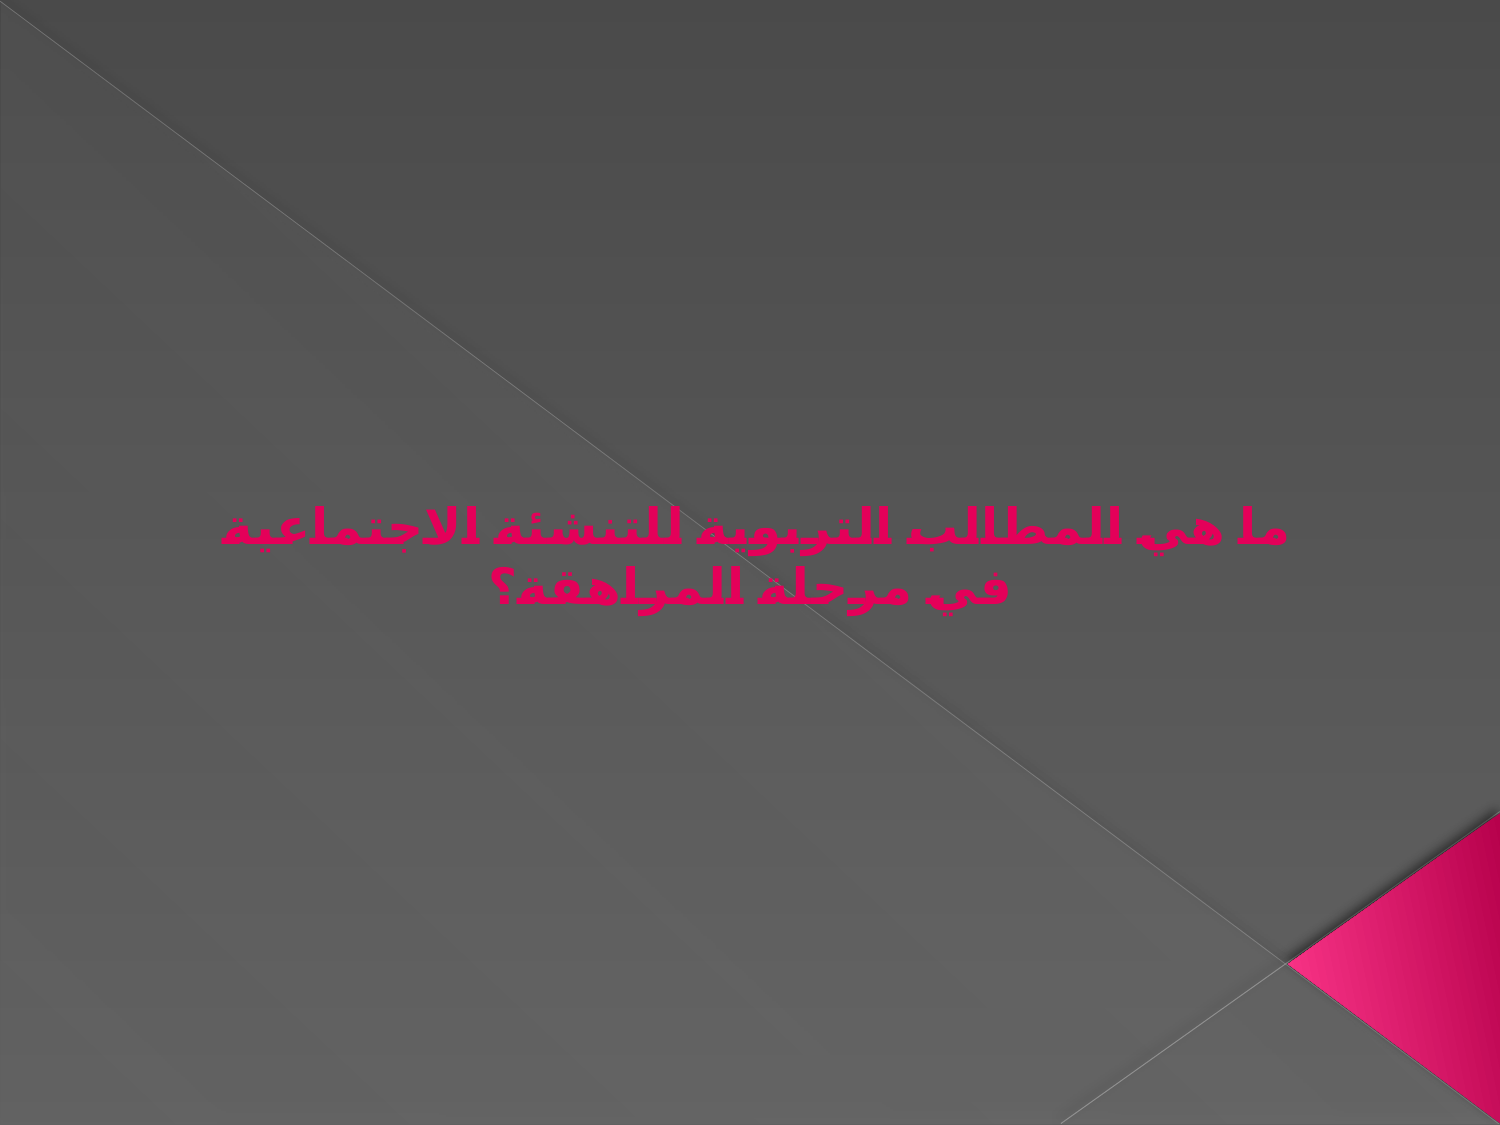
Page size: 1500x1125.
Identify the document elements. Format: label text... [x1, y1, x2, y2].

text_box ما هي المطالب التربوية للتنشئة الاجتماعية في مرحلة المراهقة؟ [194, 486, 1306, 622]
